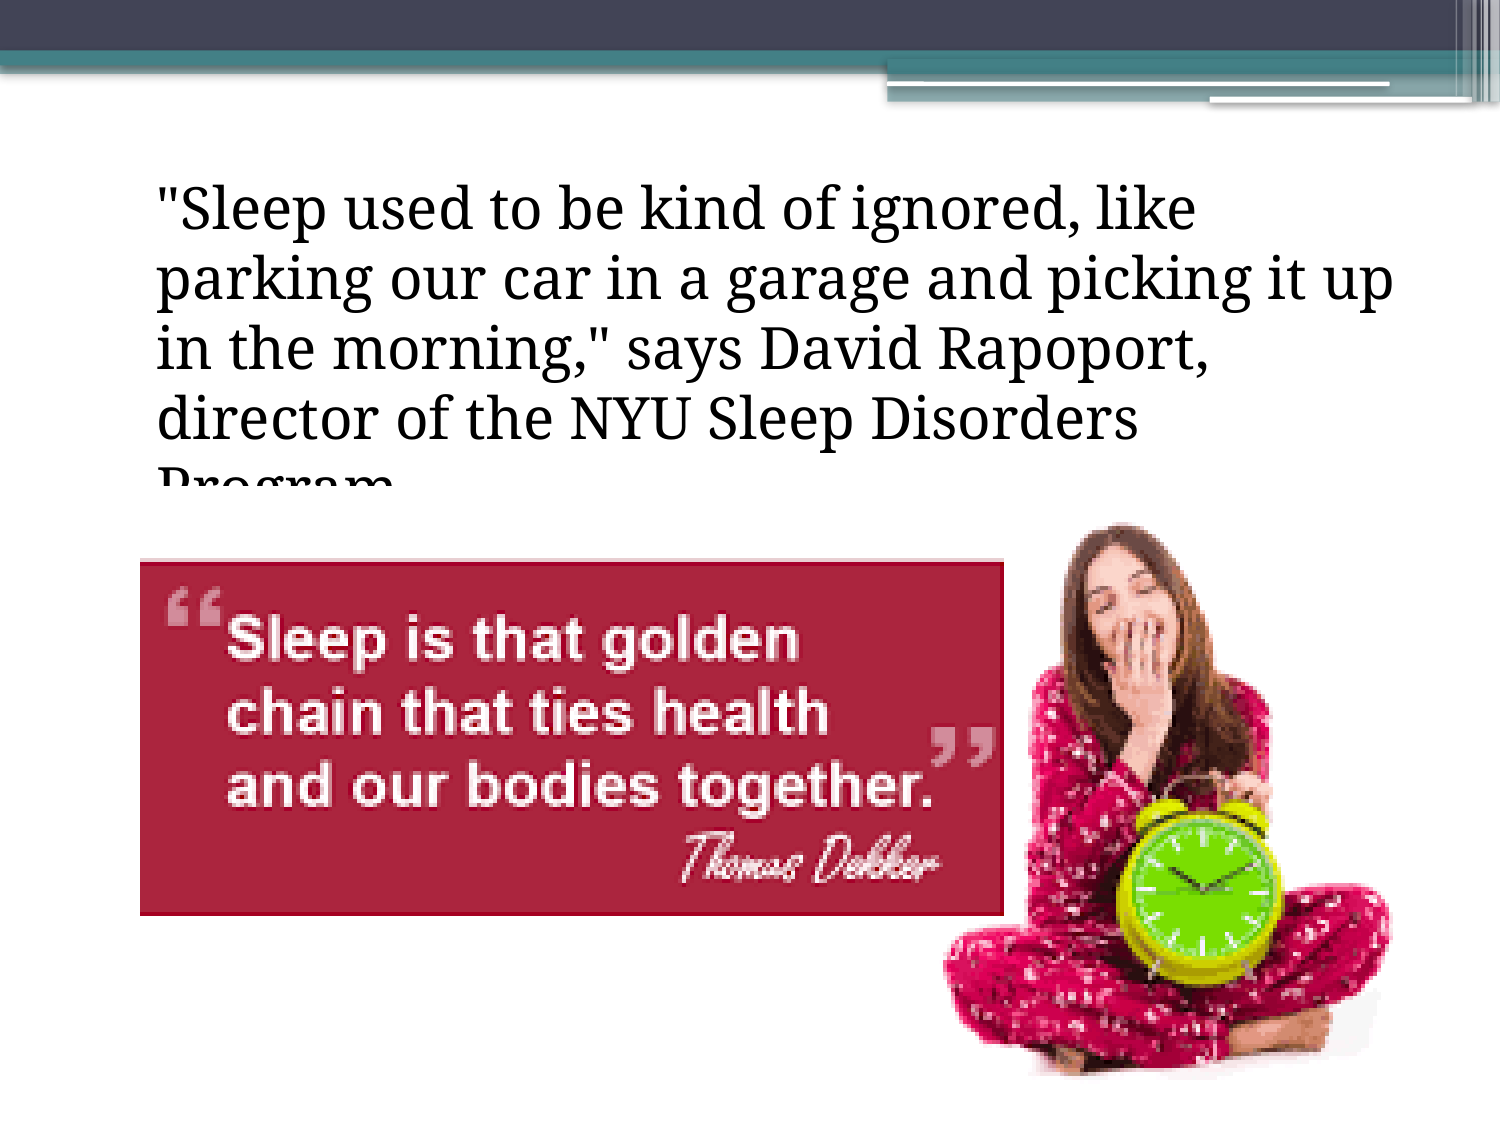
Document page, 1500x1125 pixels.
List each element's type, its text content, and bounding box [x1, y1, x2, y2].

list "Sleep used to be kind of ignored, like parking our car in a garage and picking it up in the morning," says David Rapoport, director of the NYU Sleep Disorders Program. [82, 164, 1432, 874]
picture [140, 486, 1419, 1125]
